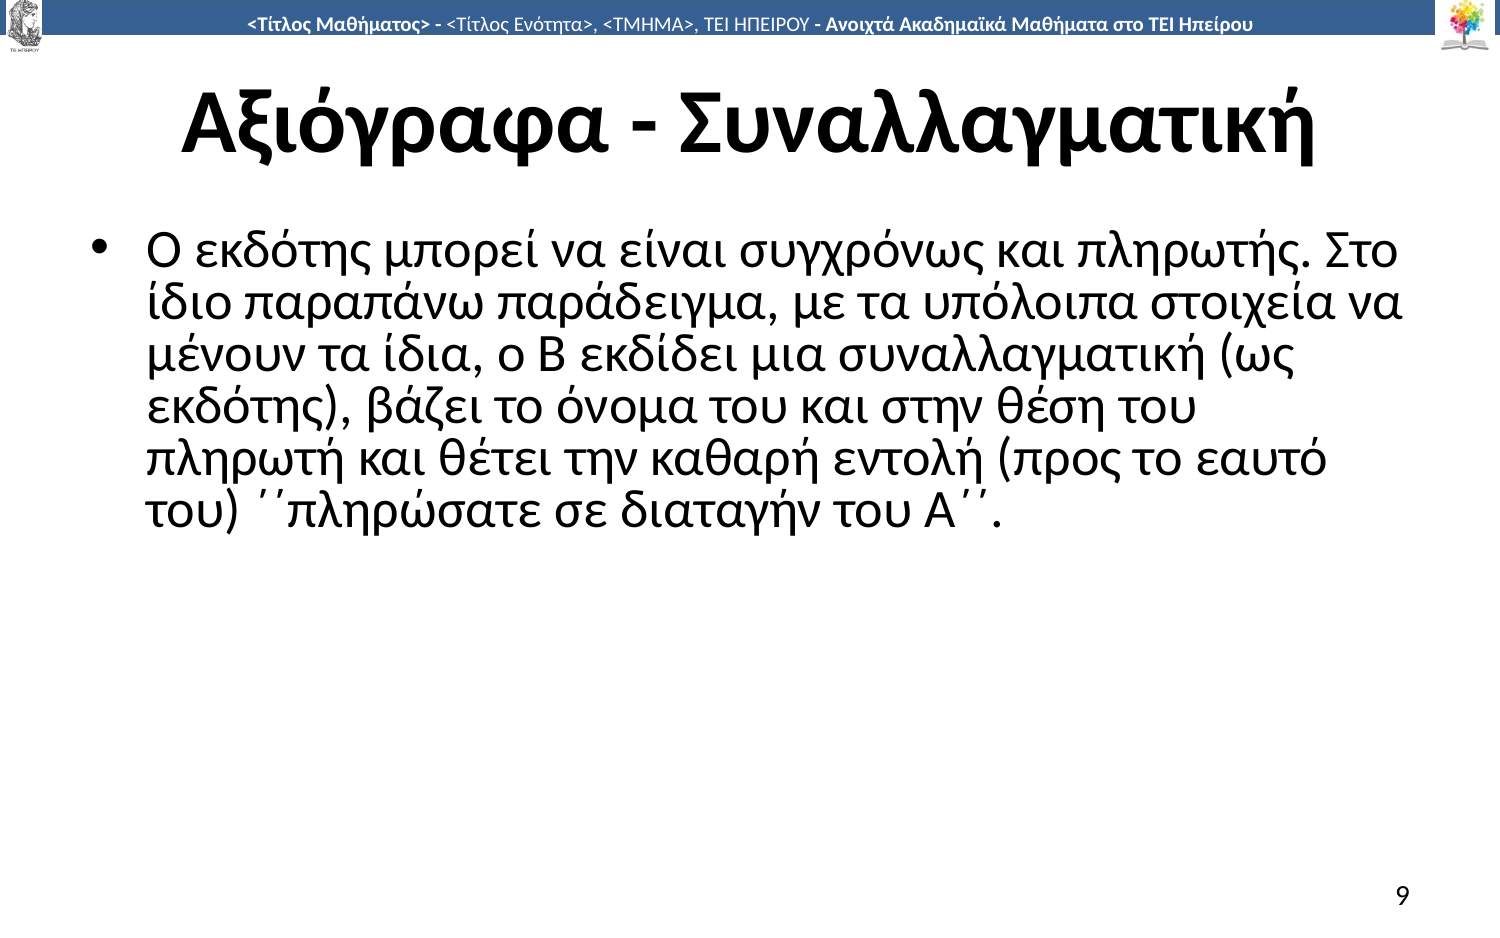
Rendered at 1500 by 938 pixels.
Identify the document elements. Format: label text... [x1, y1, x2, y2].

list Ο εκδότης μπορεί να είναι συγχρόνως και πληρωτής. Στο ίδιο παραπάνω παράδειγμα, με τα υπόλοιπα στοιχεία να μένουν τα ίδια, ο Β εκδίδει μια συναλλαγματική (ως εκδότης), βάζει το όνομα του και στην θέση του πληρωτή και θέτει την καθαρή εντολή (προς το εαυτό του) ΄΄πληρώσατε σε διαταγήν του Α΄΄. [75, 218, 1425, 838]
picture [1435, 0, 1495, 52]
picture [6, 0, 42, 54]
slide_number 9 [1074, 868, 1425, 919]
title Αξιόγραφα - Συναλλαγματική [75, 37, 1425, 194]
